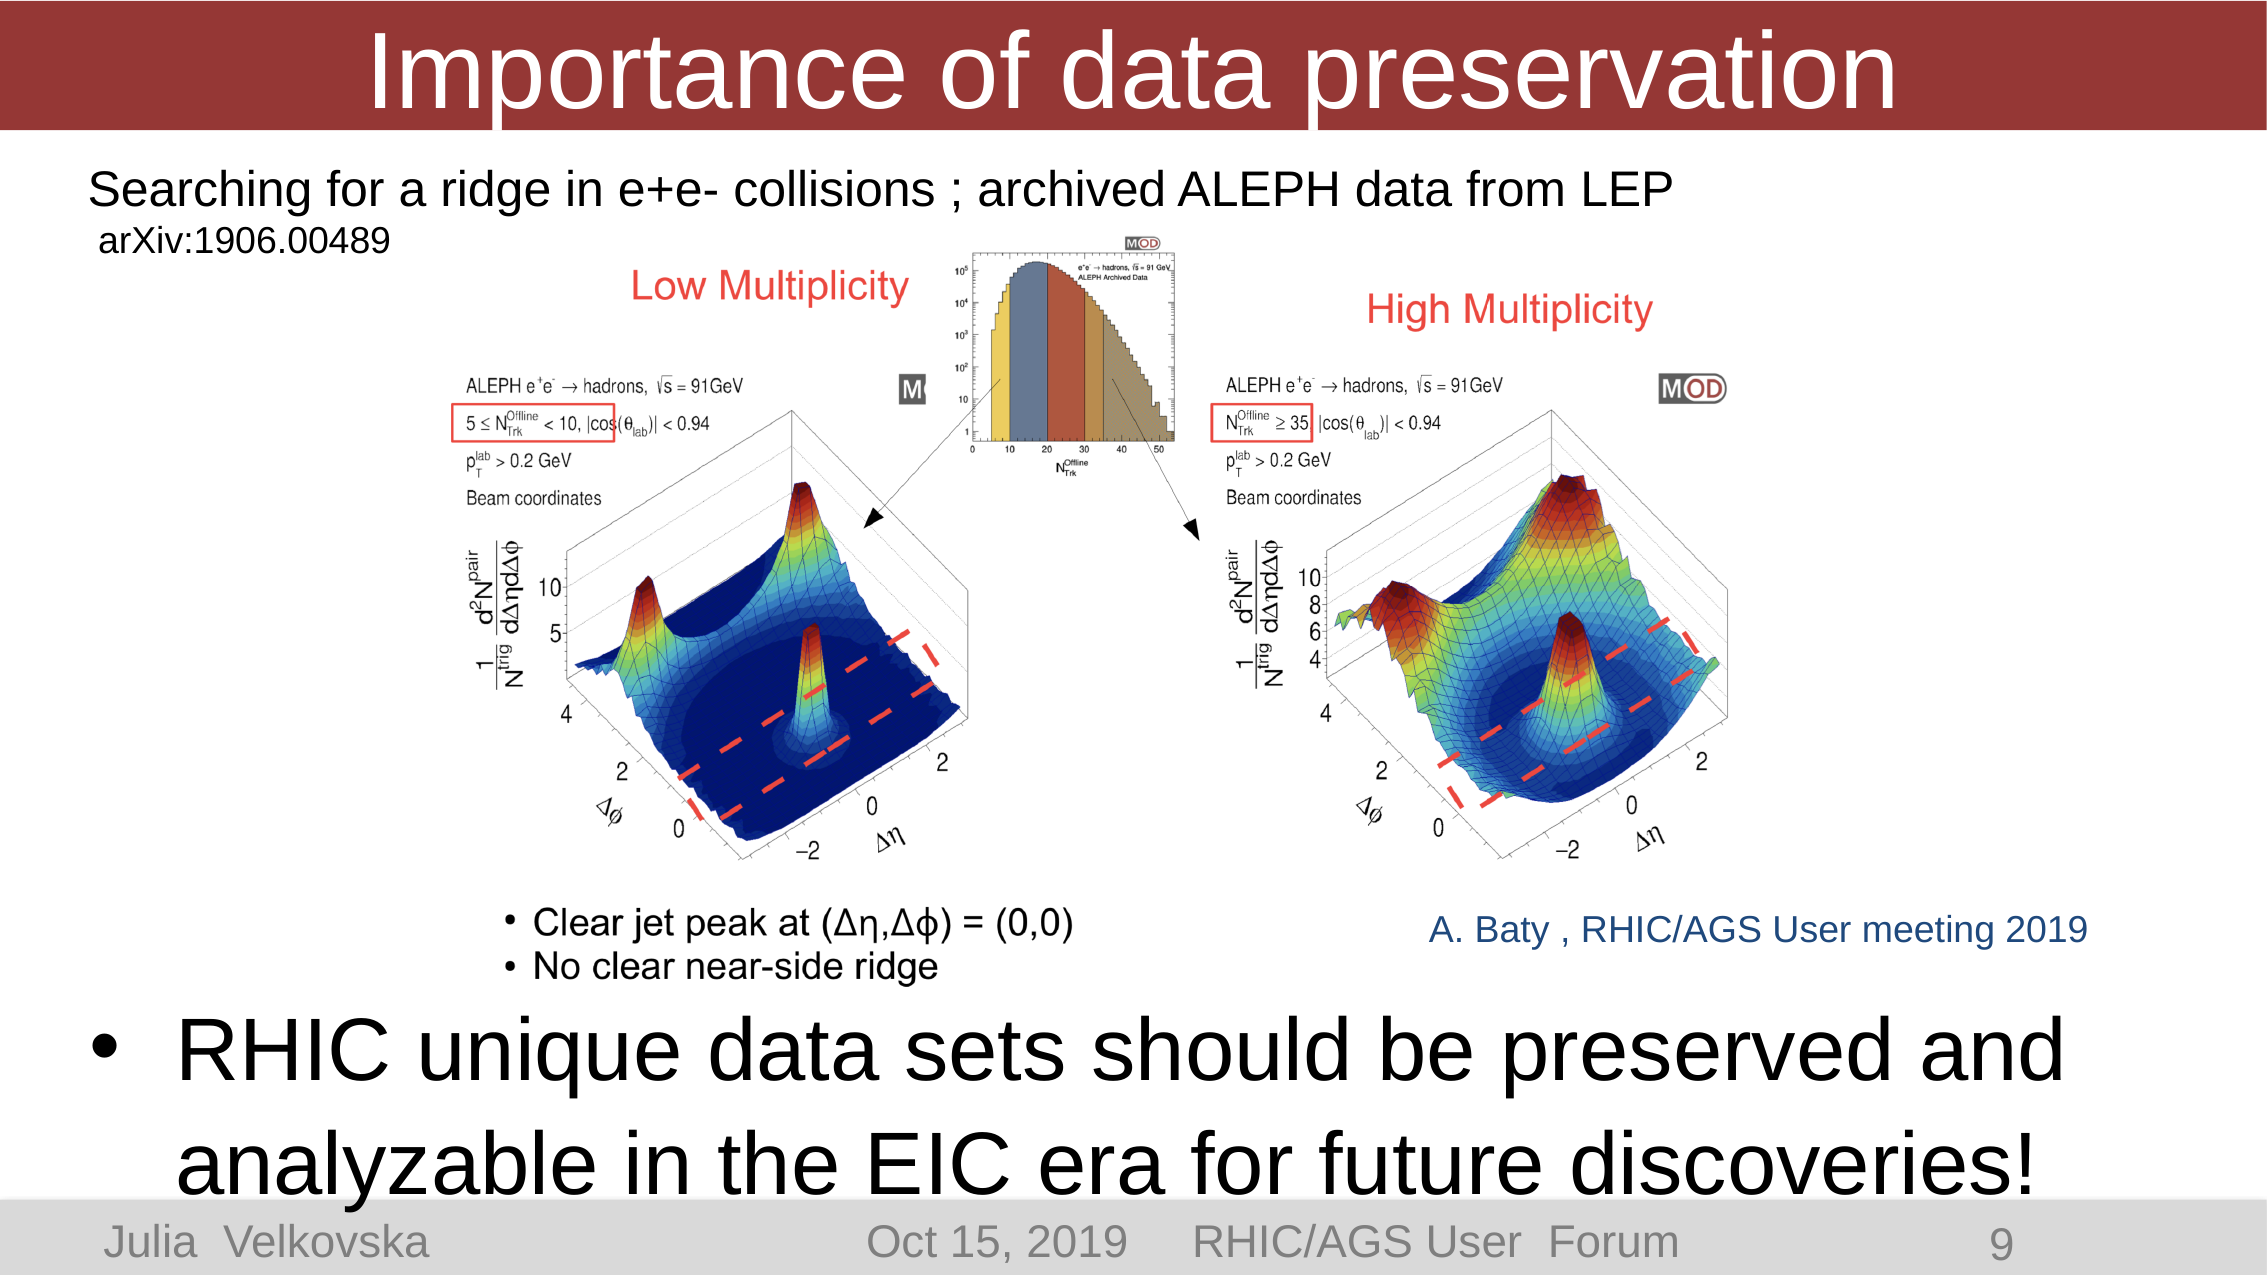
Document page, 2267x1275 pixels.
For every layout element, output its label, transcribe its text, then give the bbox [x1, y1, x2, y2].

picture [437, 231, 1748, 987]
text_box A. Baty , RHIC/AGS User meeting 2019 [1753, 897, 2104, 958]
list RHIC unique data sets should be preserved and analyzable in the EIC era for future discoveries! [72, 975, 2113, 1108]
title Importance of data preservation [0, 0, 2267, 131]
text_box Searching for a ridge in e+e- collisions ; archived ALEPH data from LEP arXiv:1906.00489 [72, 148, 2013, 314]
slide_number 9 [1891, 1215, 2113, 1269]
